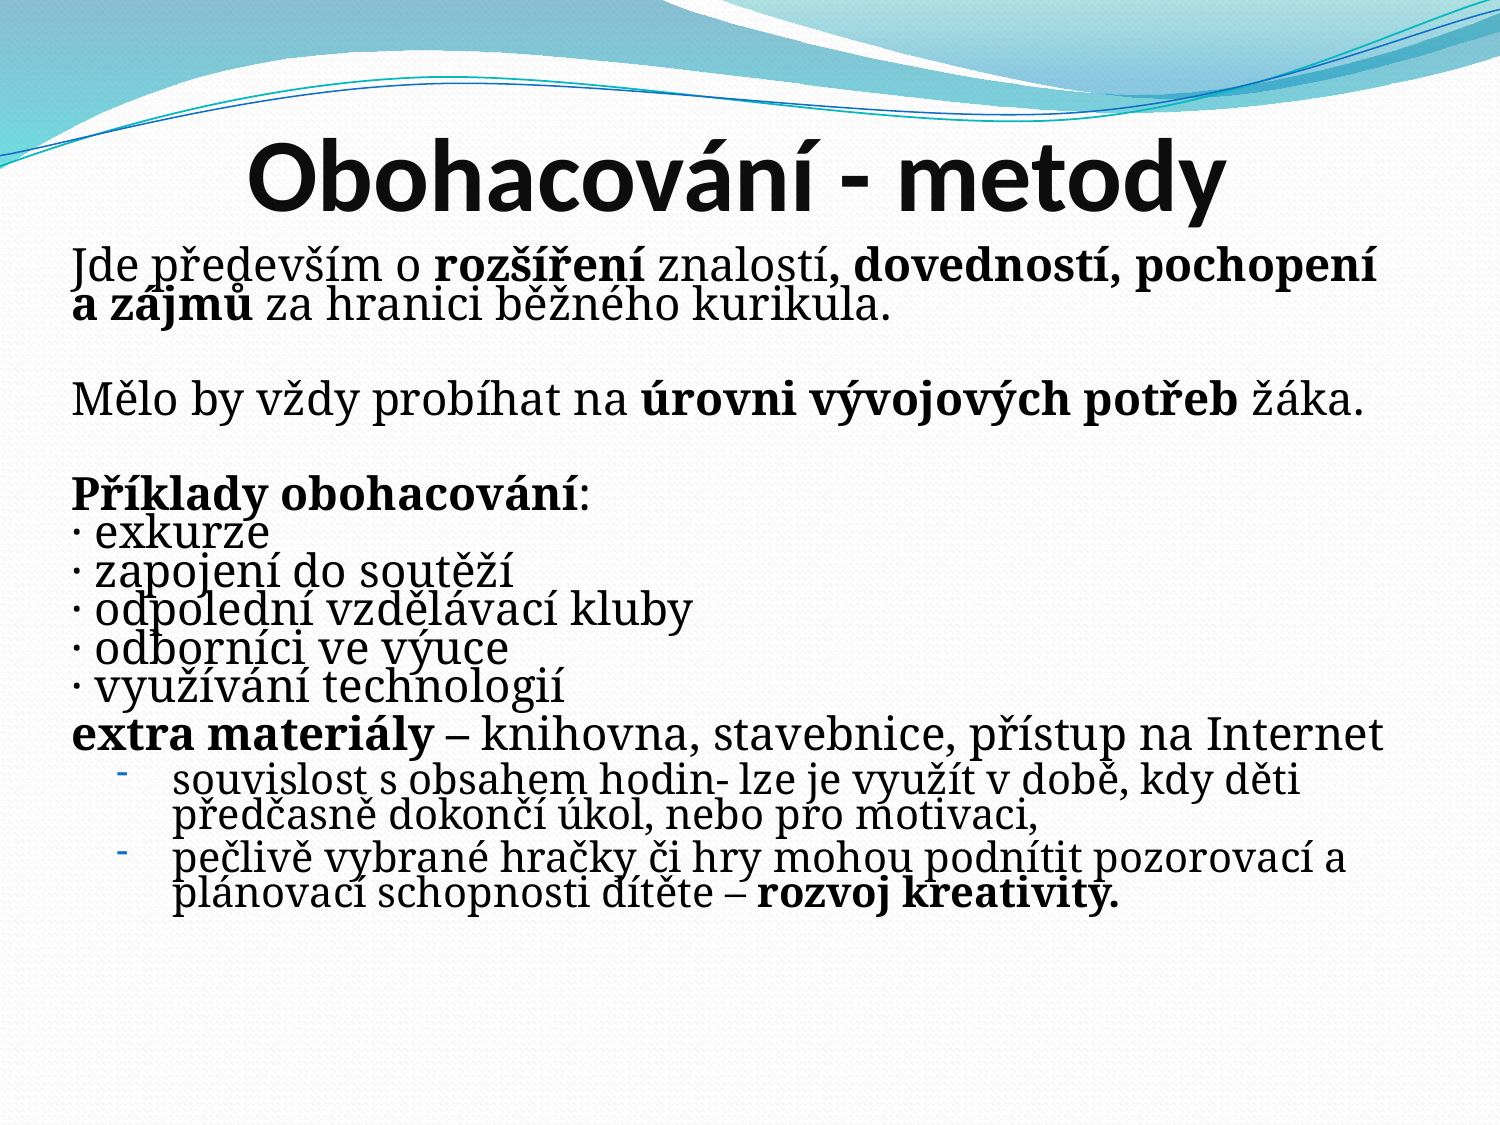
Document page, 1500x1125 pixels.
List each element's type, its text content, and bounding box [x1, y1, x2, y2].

list Jde především o rozšíření znalostí, dovedností, pochopení a zájmů za hranici běžného kurikula. Mělo by vždy probíhat na úrovni vývojových potřeb žáka. Příklady obohacování: · exkurze · zapojení do soutěží · odpolední vzdělávací kluby · odborníci ve výuce · využívání technologií extra materiály – knihovna, stavebnice, přístup na Internet souvislost s obsahem hodin- lze je využít v době, kdy děti předčasně dokončí úkol, nebo pro motivaci, pečlivě vybrané hračky či hry mohou podnítit pozorovací a plánovací schopnosti dítěte – rozvoj kreativity. [40, 243, 1426, 1083]
title Obohacování - metody [74, 89, 1426, 232]
